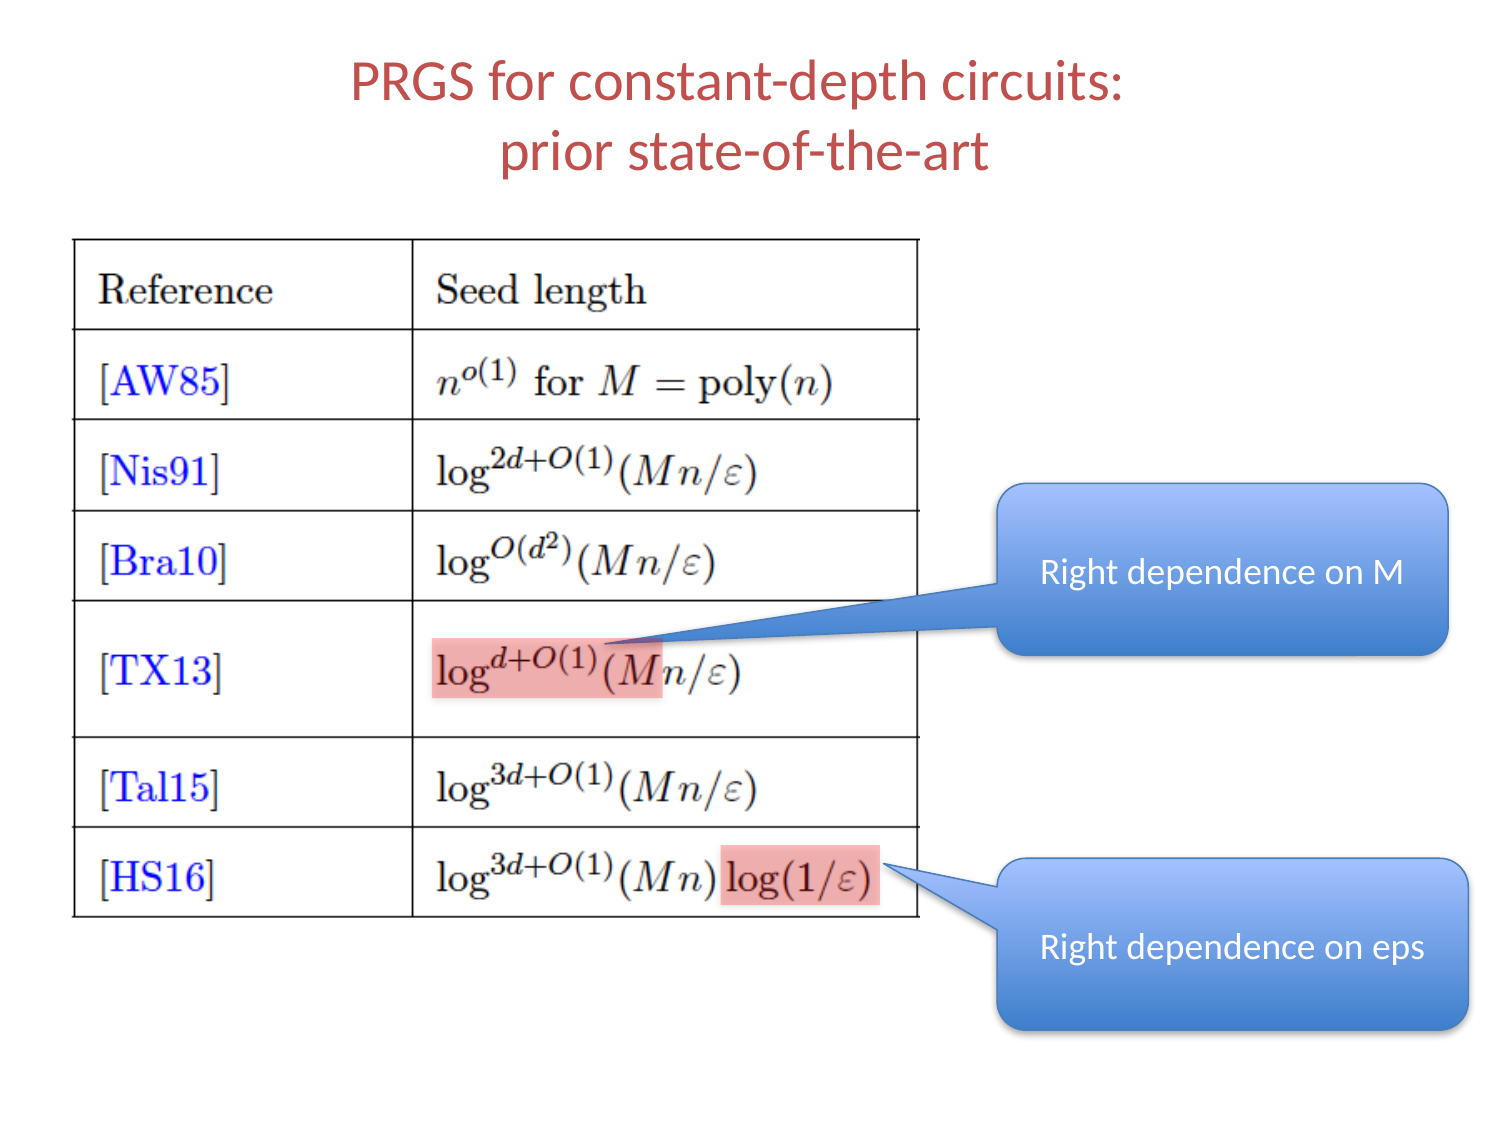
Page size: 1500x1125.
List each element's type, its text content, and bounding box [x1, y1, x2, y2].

title PRGS for constant-depth circuits: prior state-of-the-art [154, 34, 1335, 191]
picture [64, 229, 920, 924]
text_box Right dependence on M [924, 482, 1449, 657]
text_box Right dependence on eps [924, 857, 1470, 1031]
